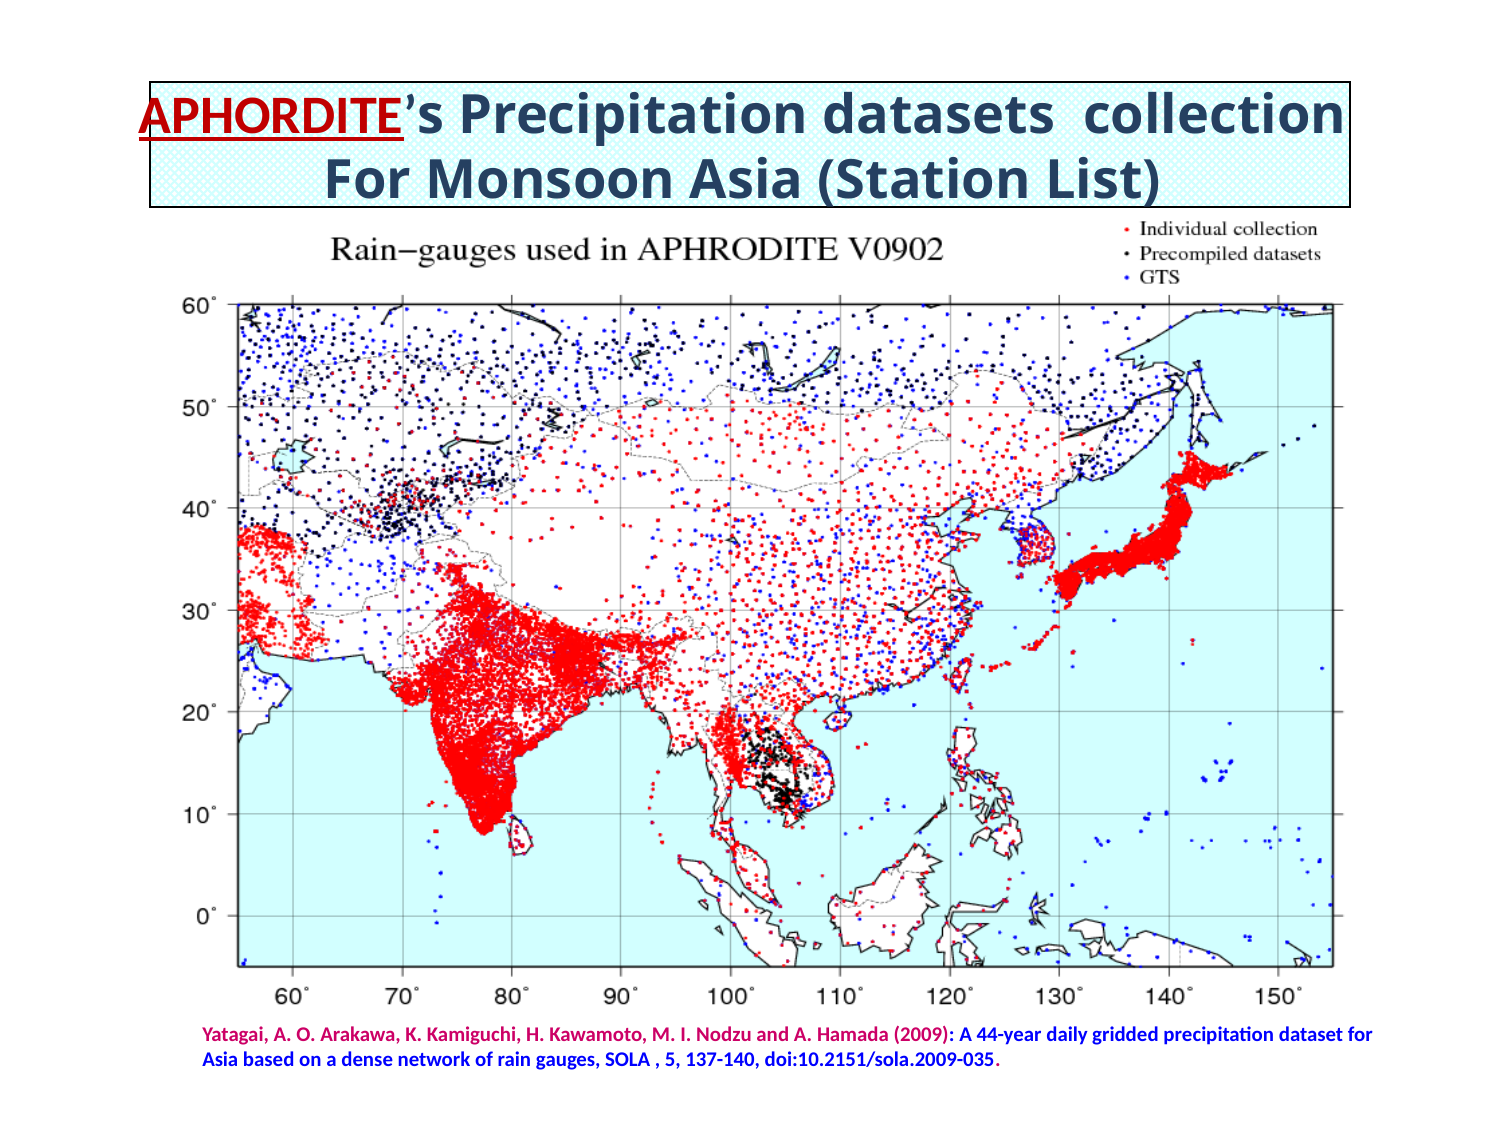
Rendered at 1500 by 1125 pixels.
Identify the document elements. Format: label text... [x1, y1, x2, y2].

text_box Yatagai, A. O. Arakawa, K. Kamiguchi, H. Kawamoto, M. I. Nodzu and A. Hamada (2009): A 44-year daily gridded precipitation dataset for Asia based on a dense network of rain gauges, SOLA , 5, 137-140, doi:10.2151/sola.2009-035. [187, 1012, 1413, 1078]
text_box APHORDITE’s Precipitation datasets collection For Monsoon Asia (Station List) [149, 82, 1350, 208]
picture [174, 210, 1351, 1011]
